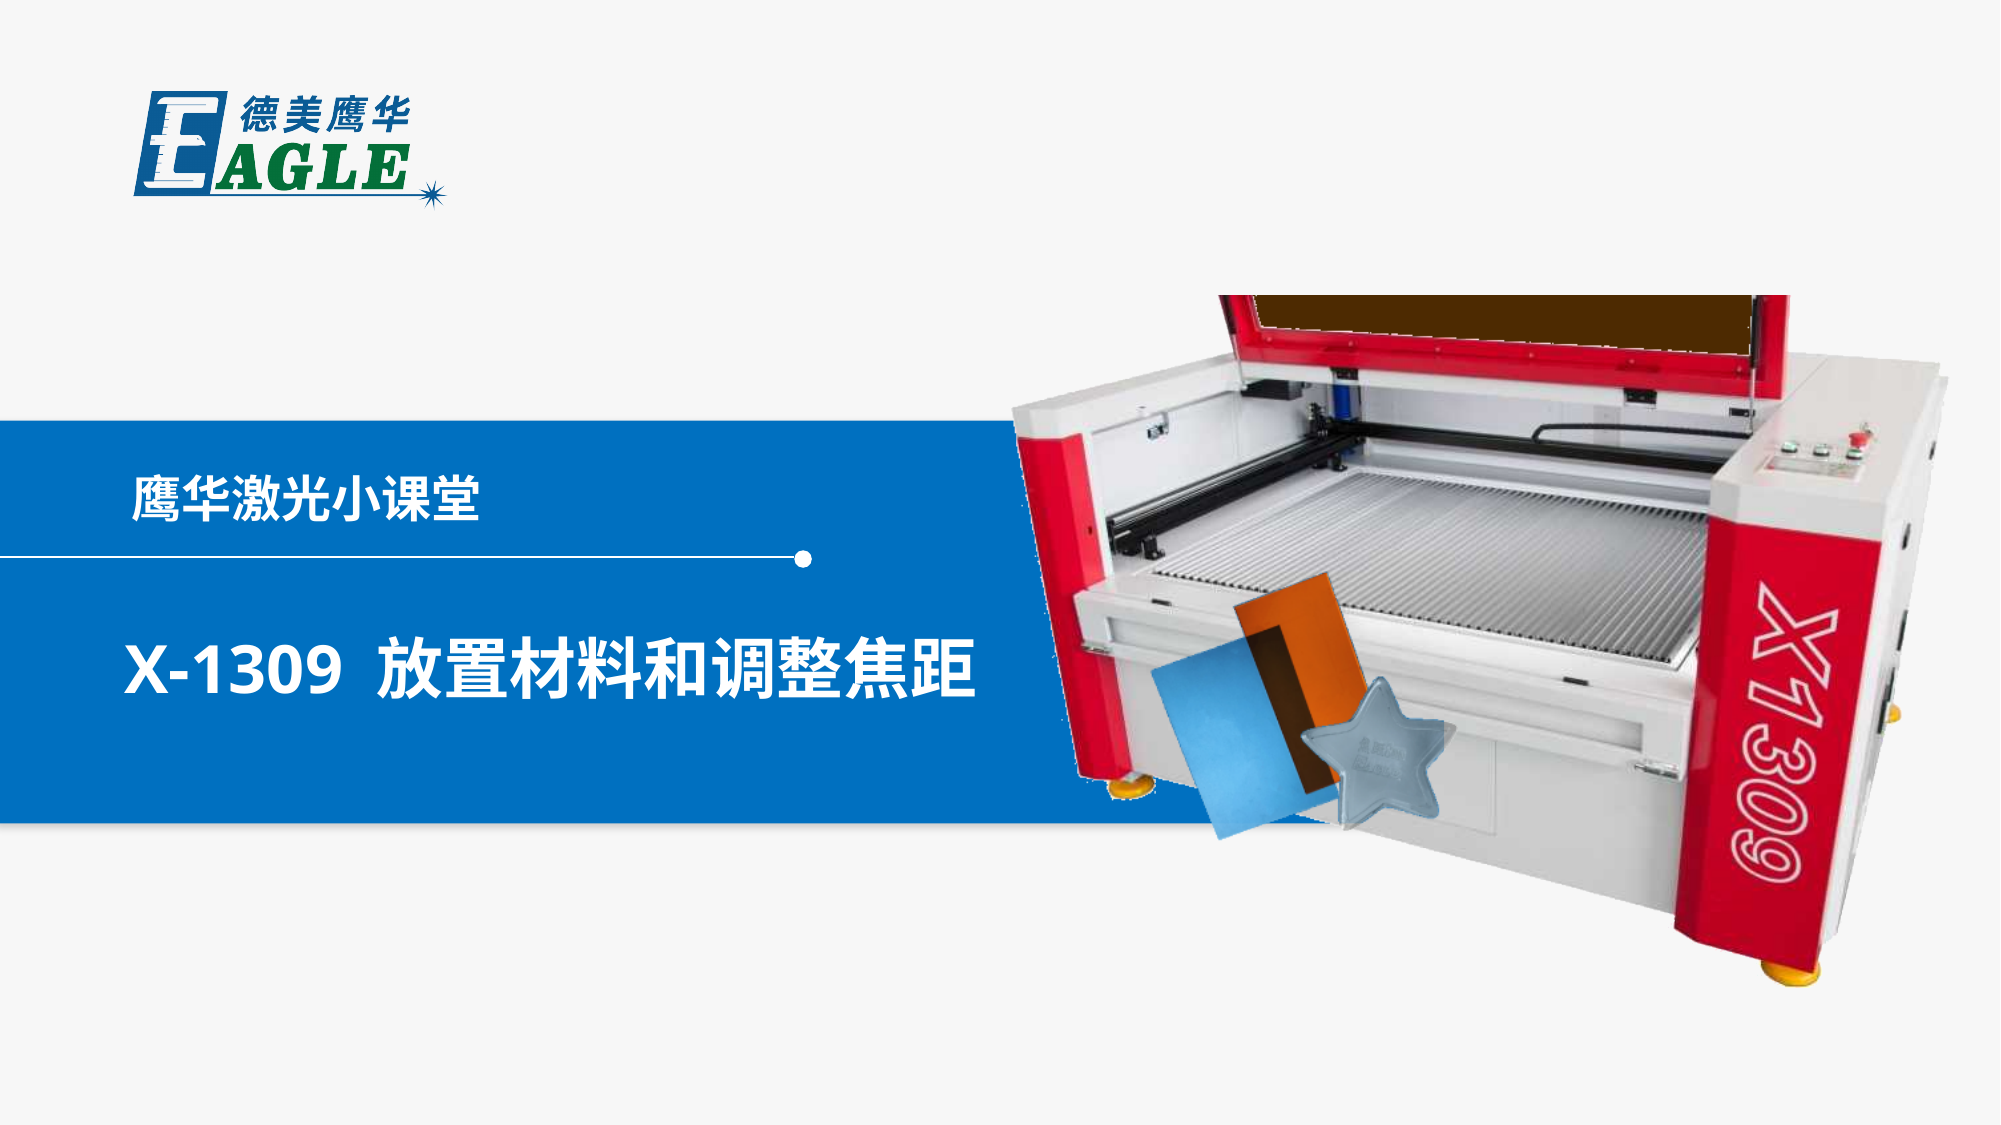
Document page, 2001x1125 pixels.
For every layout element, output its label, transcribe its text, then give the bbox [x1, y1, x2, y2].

picture [133, 91, 448, 211]
text_box X-1309 放置材料和调整焦距 [109, 603, 992, 714]
picture [1011, 295, 1950, 988]
text_box [793, 549, 813, 569]
text_box [0, 420, 1011, 824]
text_box 鹰华激光小课堂 [116, 459, 497, 535]
